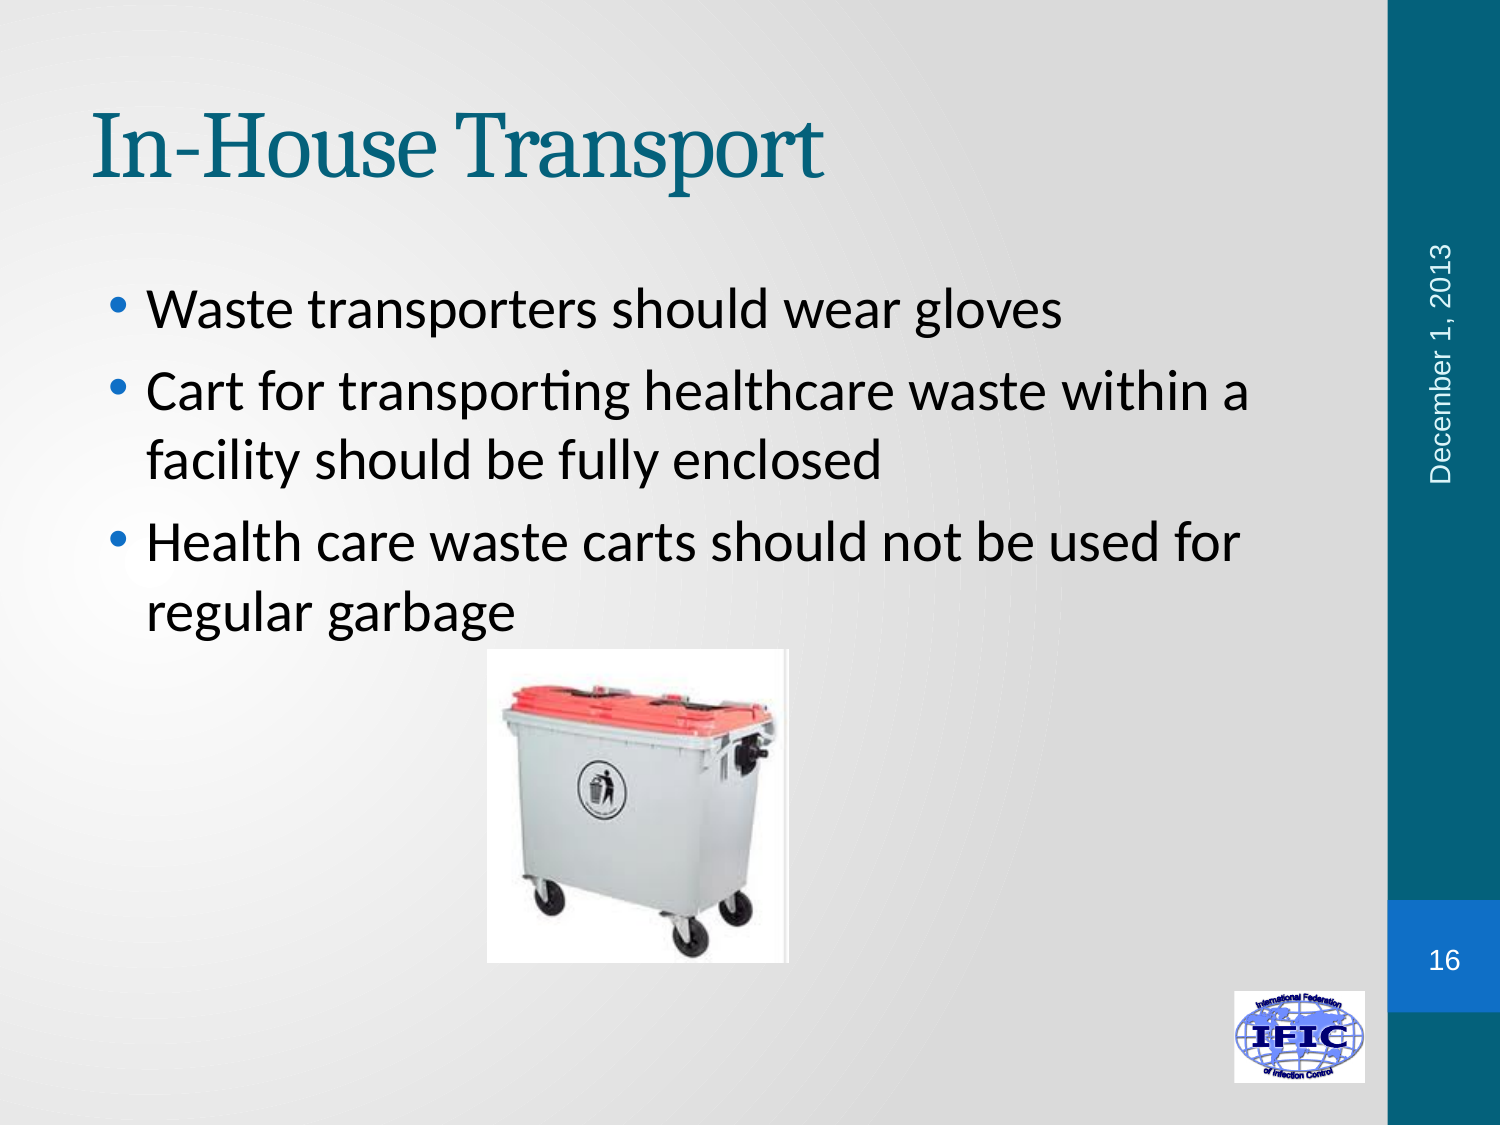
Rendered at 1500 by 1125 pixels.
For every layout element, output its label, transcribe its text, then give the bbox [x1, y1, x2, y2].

title In-House Transport [75, 45, 1325, 233]
picture [1234, 991, 1365, 1083]
slide_number 16 [1397, 925, 1492, 994]
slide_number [1408, 100, 1469, 501]
picture [486, 649, 790, 963]
list Waste transporters should wear gloves Cart for transporting healthcare waste within a facility should be fully enclosed Health care waste carts should not be used for regular garbage [75, 262, 1325, 613]
